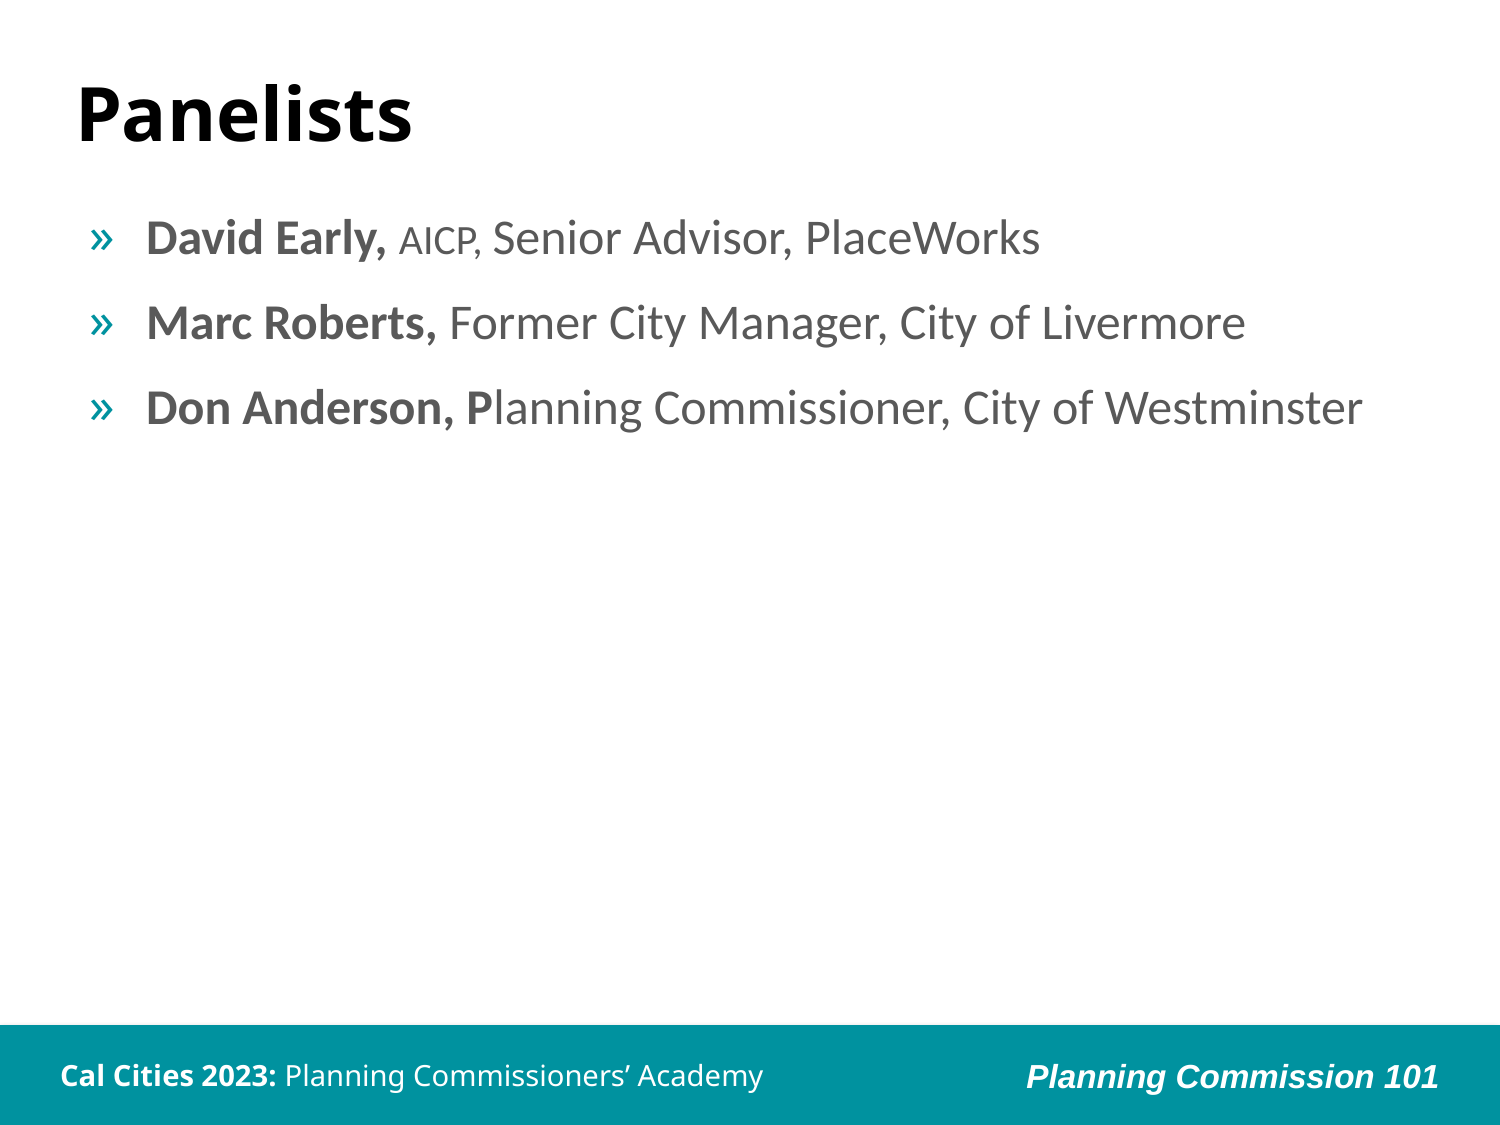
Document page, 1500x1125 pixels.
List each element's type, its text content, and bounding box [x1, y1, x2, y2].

title Panelists [75, 70, 1425, 153]
list David Early, AICP, Senior Advisor, PlaceWorks Marc Roberts, Former City Manager, City of Livermore Don Anderson, Planning Commissioner, City of Westminster [75, 197, 1425, 975]
